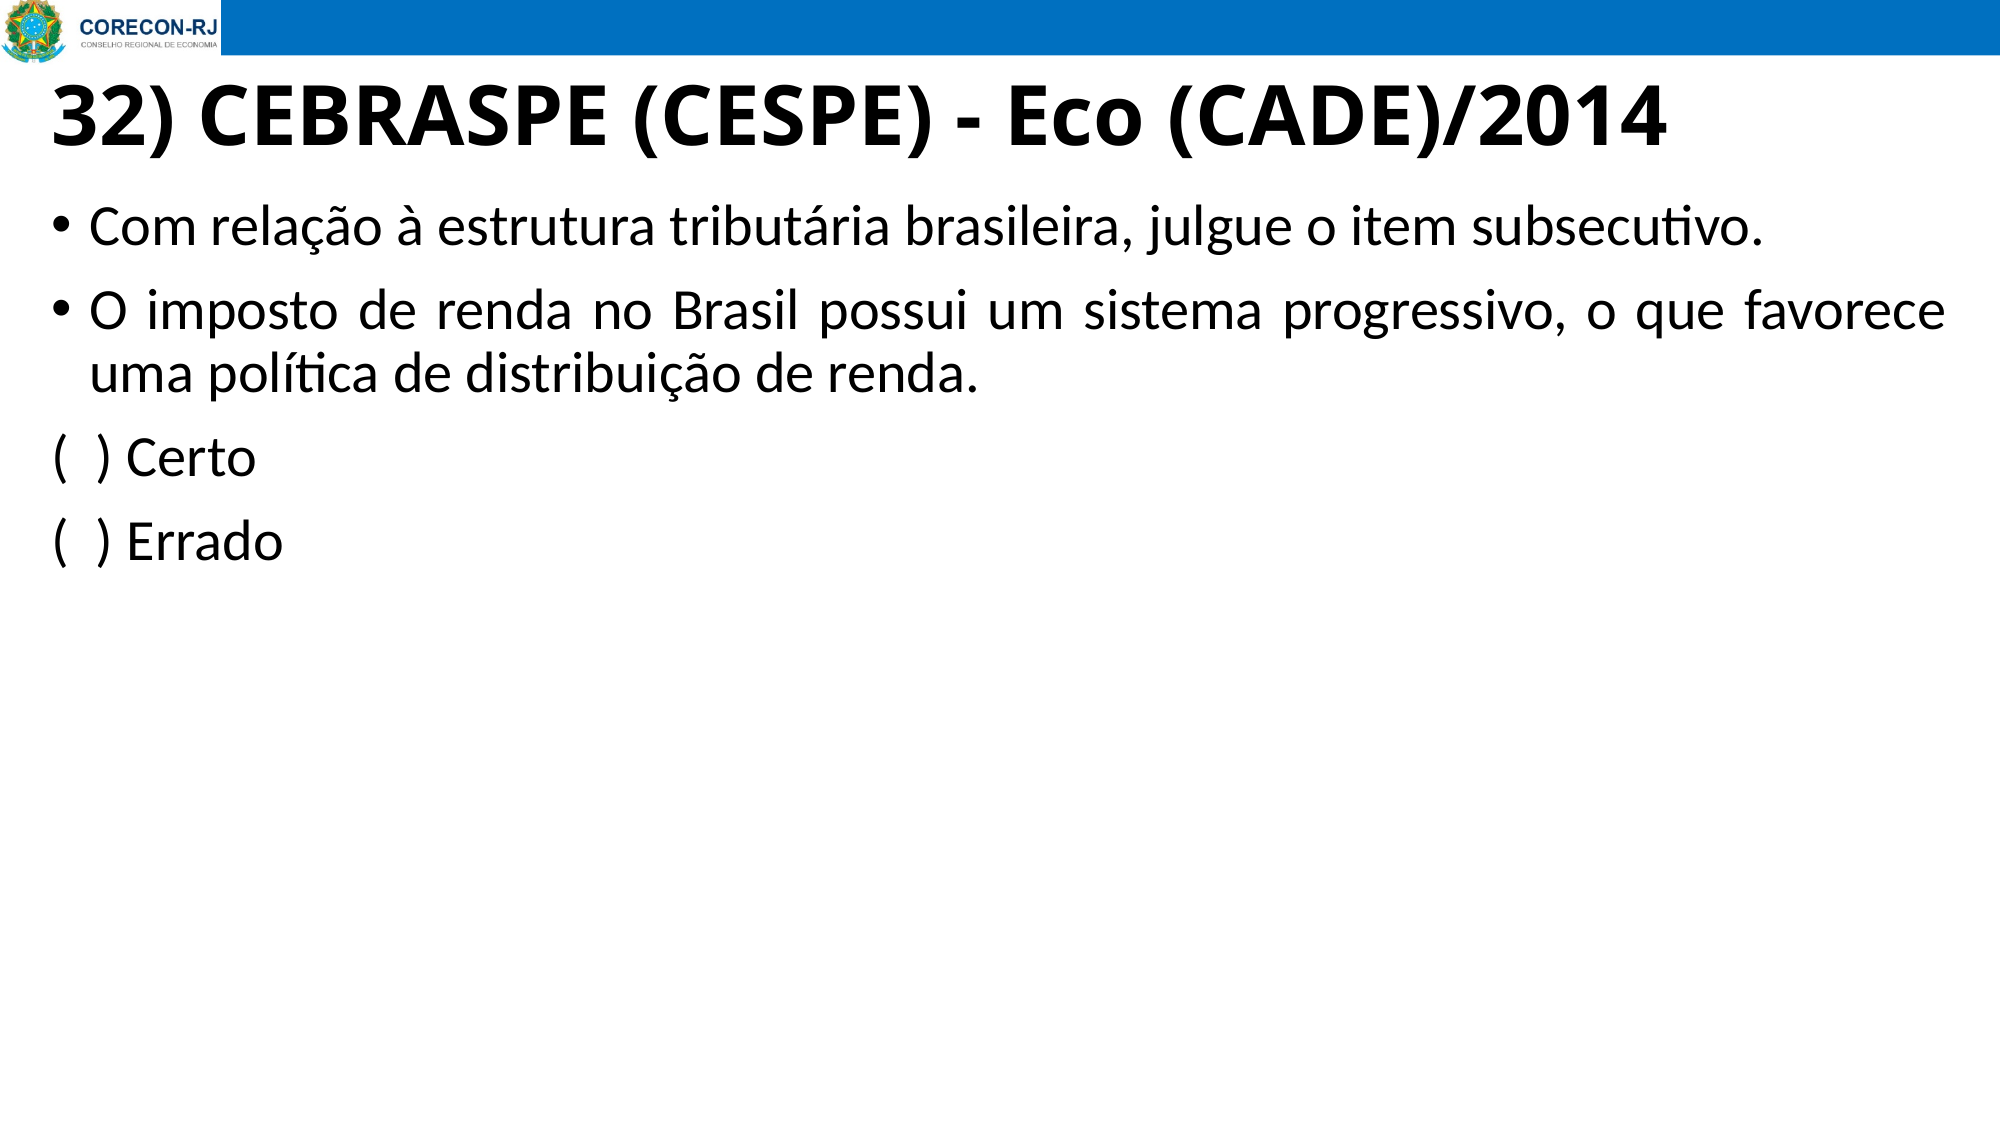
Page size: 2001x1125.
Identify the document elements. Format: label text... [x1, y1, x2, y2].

title 32) CEBRASPE (CESPE) - Eco (CADE)/2014 [36, 59, 1714, 188]
picture [0, 0, 221, 65]
list Com relação à estrutura tributária brasileira, julgue o item subsecutivo. O imposto de renda no Brasil possui um sistema progressivo, o que favorece uma política de distribuição de renda. ( ) Certo ( ) Errado [36, 188, 1963, 902]
